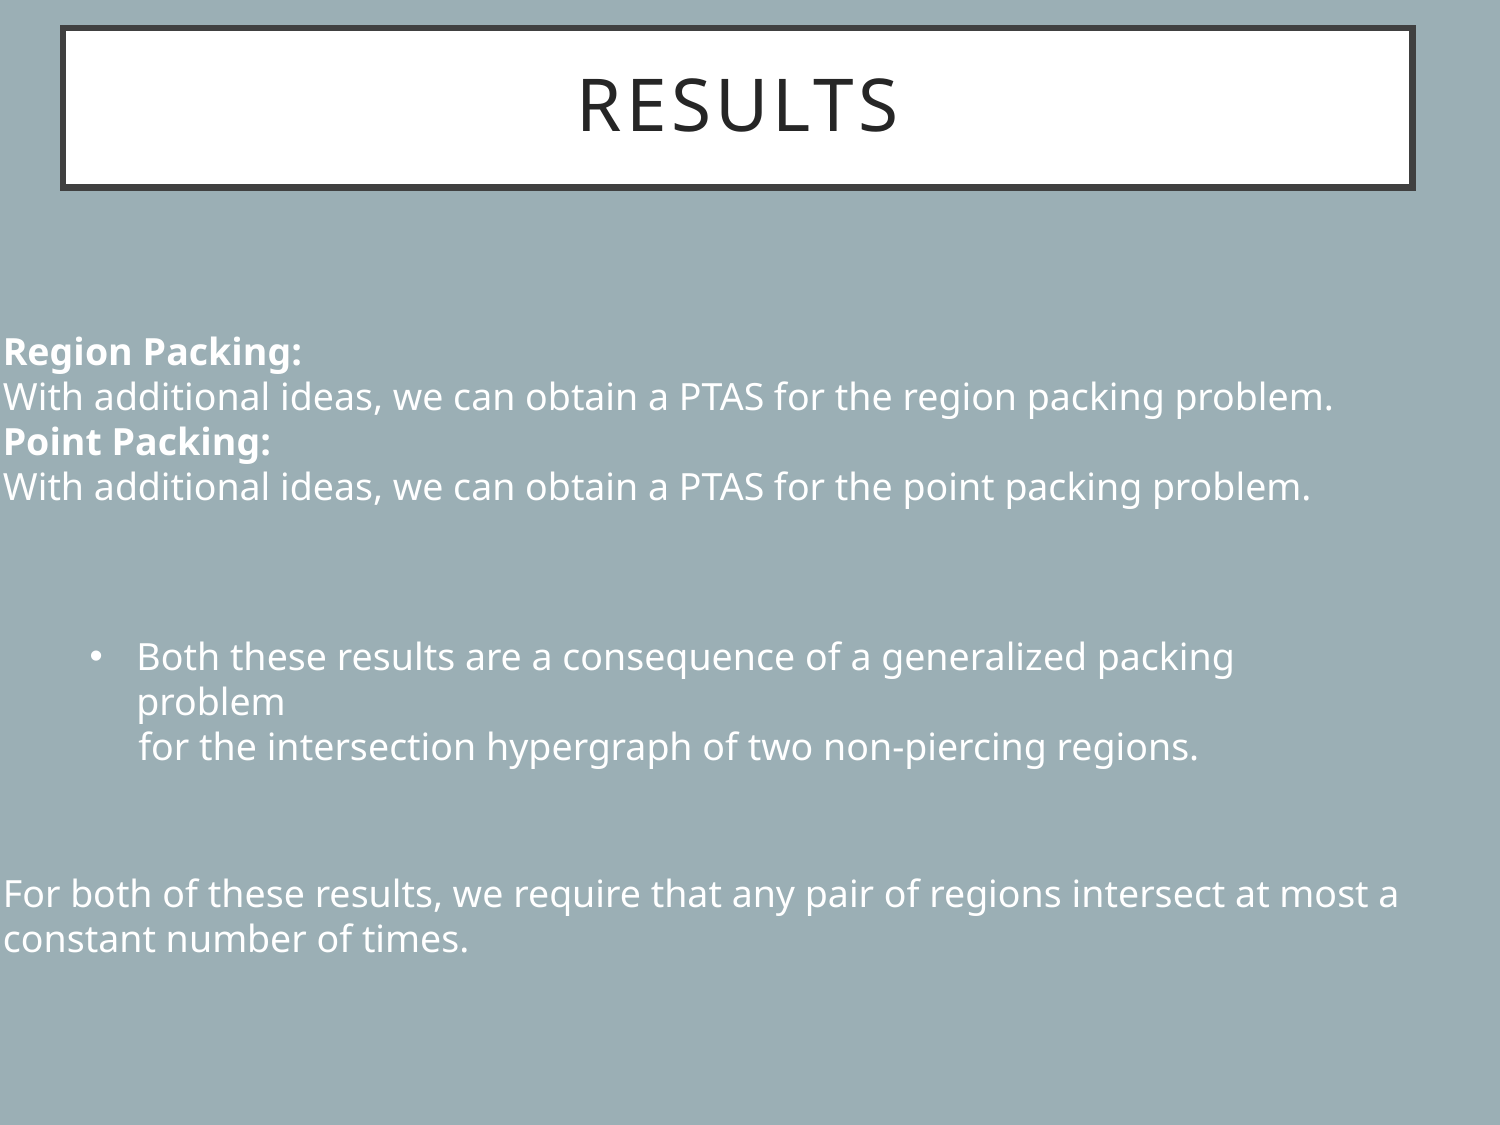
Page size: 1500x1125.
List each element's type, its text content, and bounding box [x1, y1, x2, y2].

title results [60, 25, 1416, 191]
text_box Both these results are a consequence of a generalized packing problem for the intersection hypergraph of two non-piercing regions. [74, 625, 1275, 776]
text_box Region Packing: With additional ideas, we can obtain a PTAS for the region packing problem. Point Packing: With additional ideas, we can obtain a PTAS for the point packing problem. [0, 320, 1351, 515]
text_box For both of these results, we require that any pair of regions intersect at most a constant number of times. [0, 862, 1416, 968]
